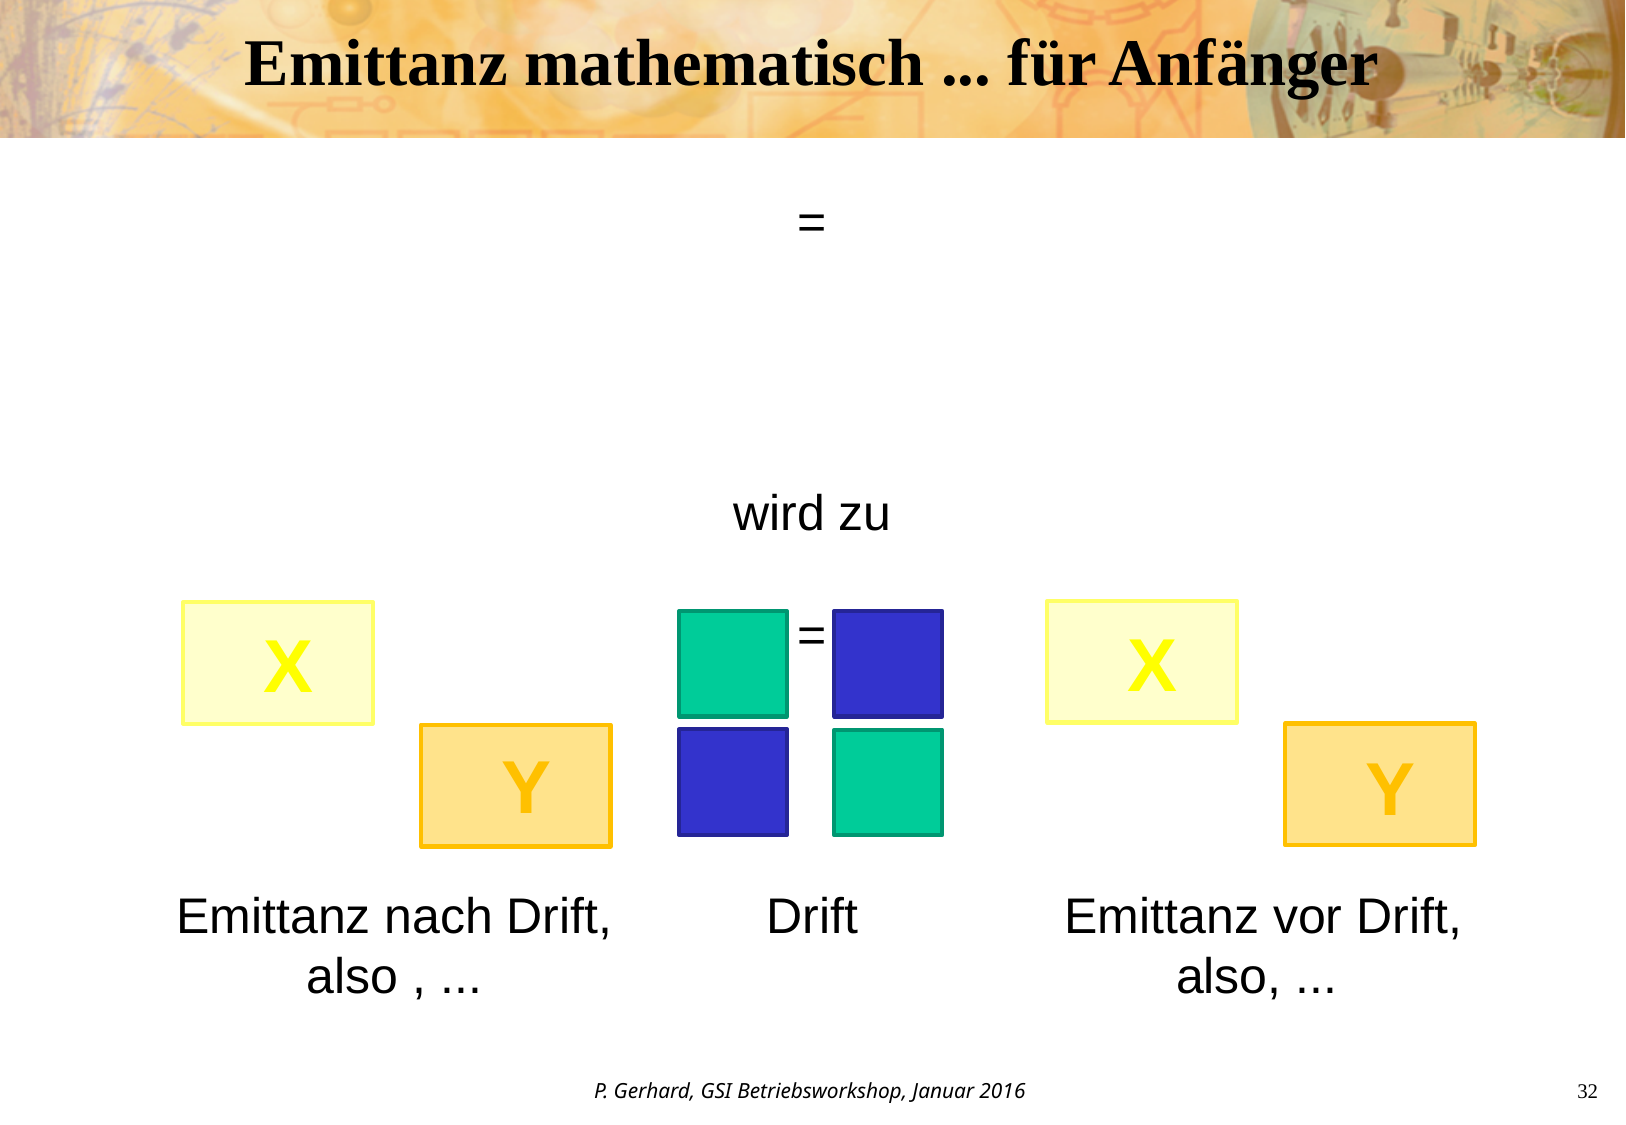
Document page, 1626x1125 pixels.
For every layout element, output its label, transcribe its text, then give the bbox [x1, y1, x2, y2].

text_box Y [1351, 732, 1409, 838]
slide_number P. Gerhard, GSI Betriebsworkshop, Januar 2016 [0, 1070, 1623, 1125]
text_box [1283, 721, 1477, 847]
text_box [832, 609, 944, 719]
text_box [677, 727, 789, 837]
text_box [419, 723, 613, 849]
text_box [677, 609, 789, 719]
text_box X [1113, 608, 1172, 714]
text_box Drift [700, 875, 925, 951]
picture [0, 0, 1625, 138]
text_box [1045, 599, 1239, 725]
slide_number 32 [1533, 1070, 1614, 1118]
text_box [181, 600, 375, 726]
text_box [832, 728, 944, 837]
title Emittanz mathematisch ... für Anfänger [122, 0, 1504, 119]
text_box wird zu [718, 473, 907, 548]
text_box X [249, 609, 308, 715]
text_box Y [486, 731, 545, 837]
